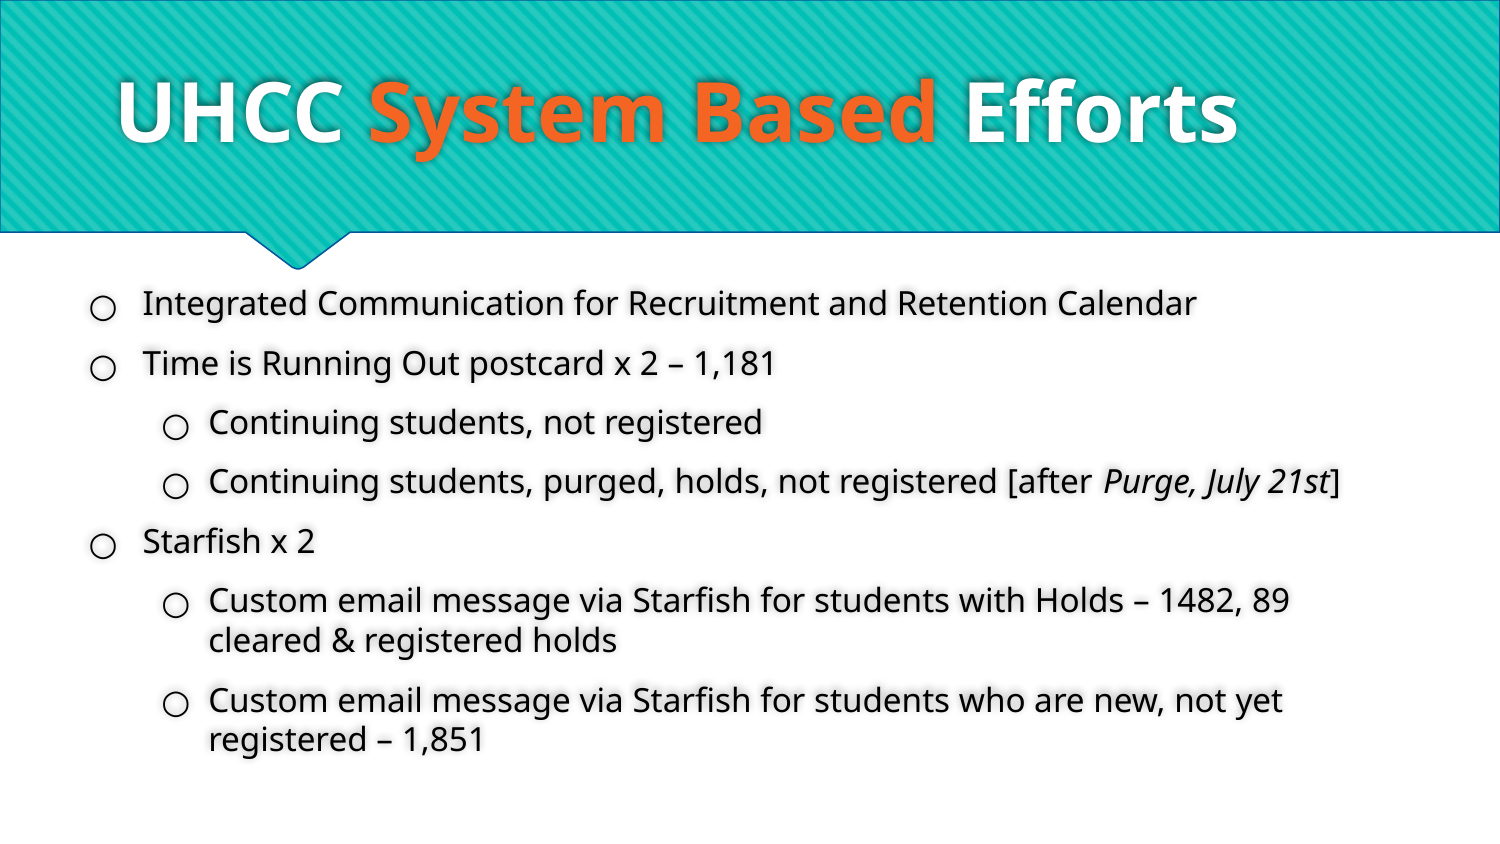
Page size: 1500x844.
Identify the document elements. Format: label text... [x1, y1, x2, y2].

title UHCC System Based Efforts [99, 55, 1401, 175]
list Integrated Communication for Recruitment and Retention Calendar Time is Running Out postcard x 2 – 1,181 Continuing students, not registered Continuing students, purged, holds, not registered [after Purge, July 21st] Starfish x 2 Custom email message via Starfish for students with Holds – 1482, 89 cleared & registered holds Custom email message via Starfish for students who are new, not yet registered – 1,851 [71, 360, 1400, 721]
picture [1, 1, 1499, 268]
